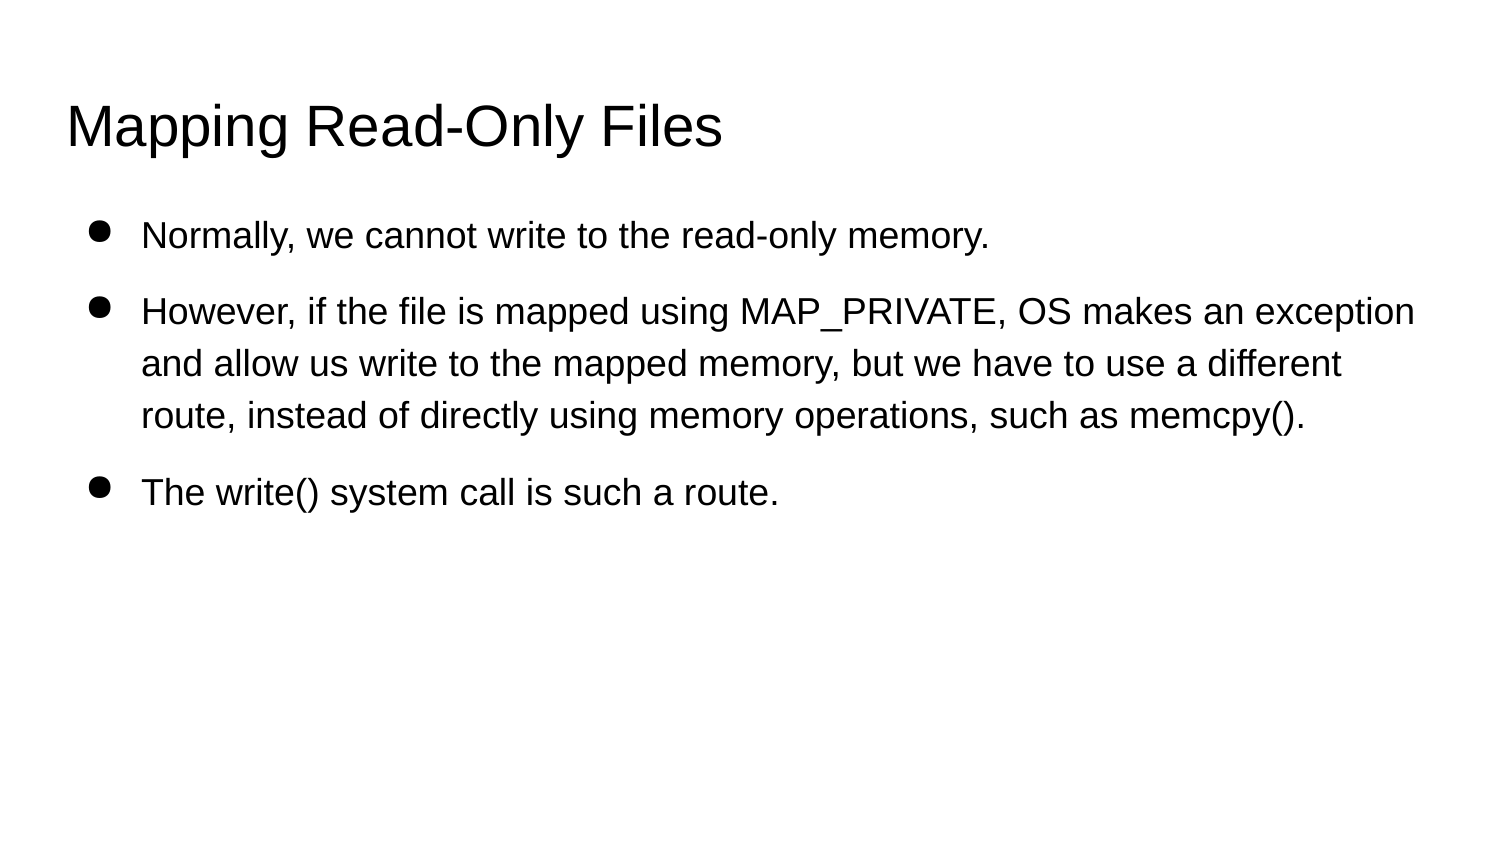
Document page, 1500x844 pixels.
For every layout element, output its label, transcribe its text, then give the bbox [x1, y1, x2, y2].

title Mapping Read-Only Files [51, 72, 1449, 167]
list Normally, we cannot write to the read-only memory. However, if the file is mapped using MAP_PRIVATE, OS makes an exception and allow us write to the mapped memory, but we have to use a different route, instead of directly using memory operations, such as memcpy(). The write() system call is such a route. [51, 189, 1449, 448]
